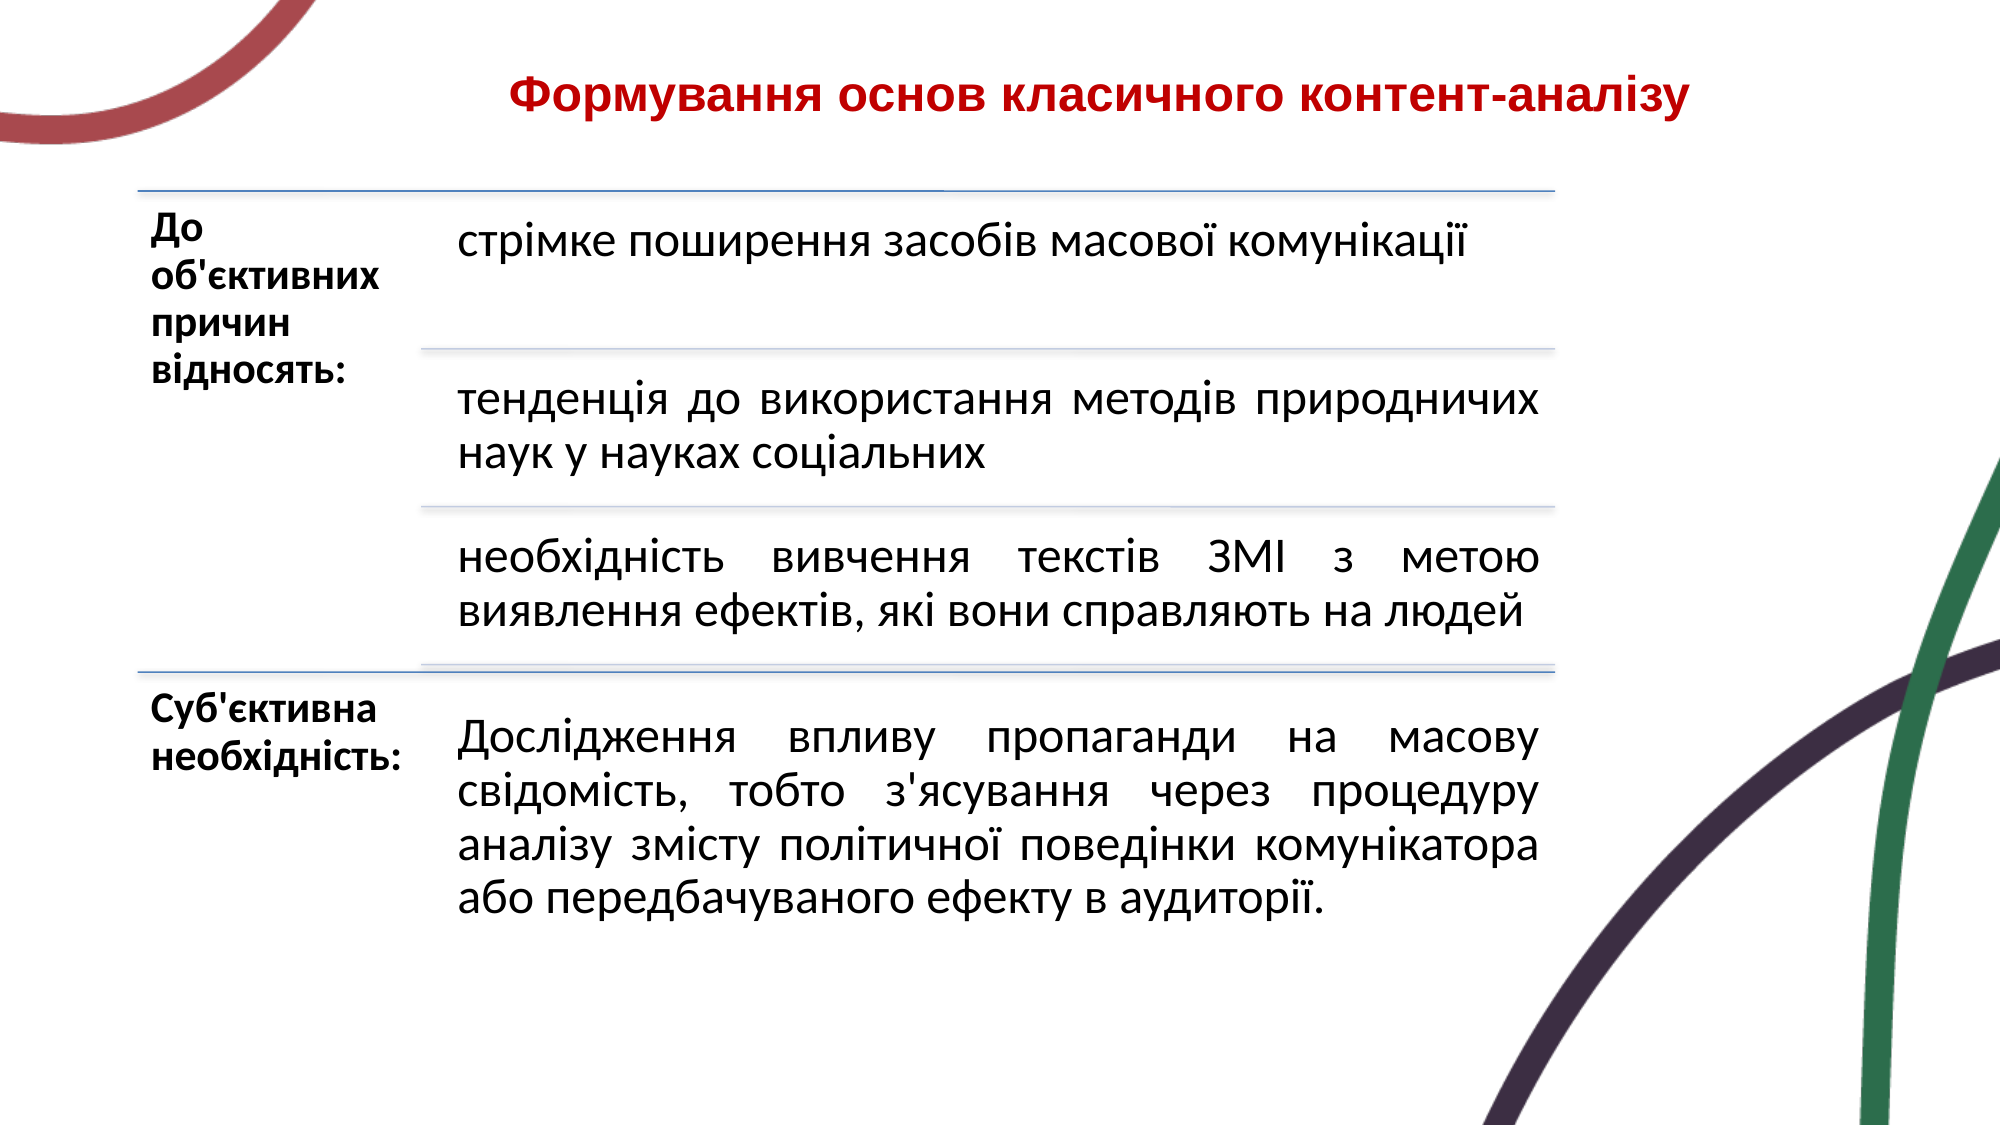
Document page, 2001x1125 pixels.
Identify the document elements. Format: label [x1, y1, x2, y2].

text_box [137, 190, 1556, 1125]
picture [0, 0, 2000, 1125]
